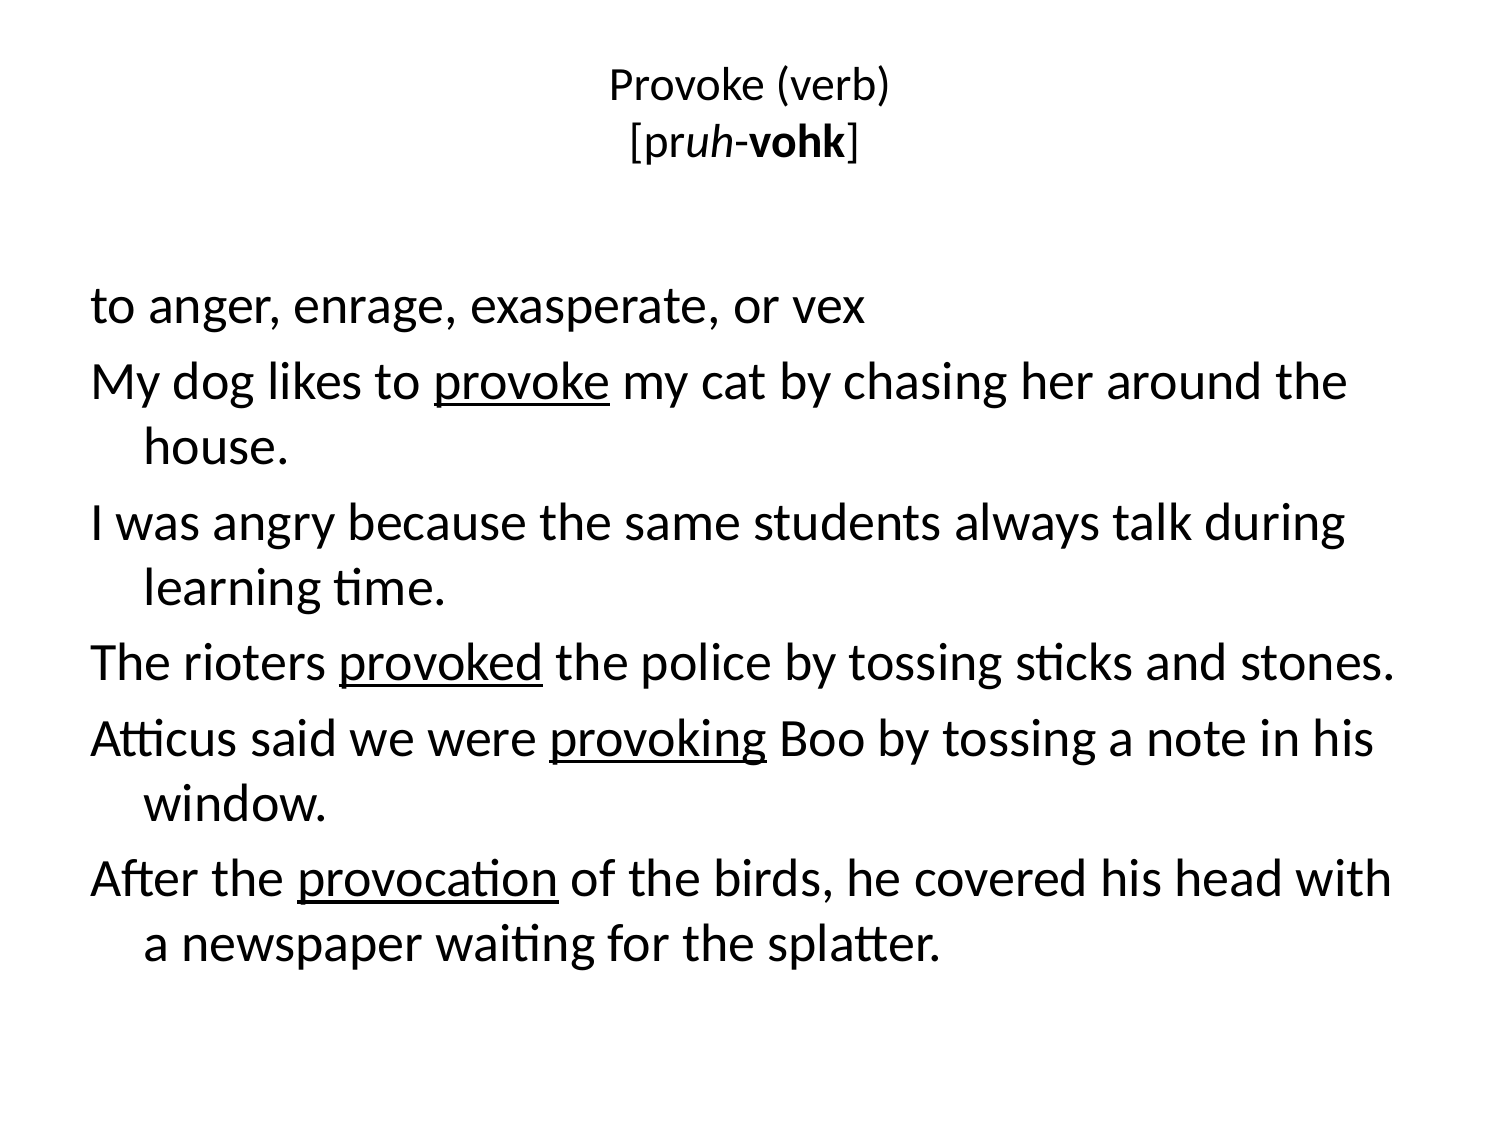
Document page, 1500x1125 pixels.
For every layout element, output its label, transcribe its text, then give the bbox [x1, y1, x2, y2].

title Provoke (verb) [pruh-vohk] [75, 45, 1425, 233]
list to anger, enrage, exasperate, or vex My dog likes to provoke my cat by chasing her around the house. I was angry because the same students always talk during learning time. The rioters provoked the police by tossing sticks and stones. Atticus said we were provoking Boo by tossing a note in his window. After the provocation of the birds, he covered his head with a newspaper waiting for the splatter. [75, 262, 1425, 1005]
